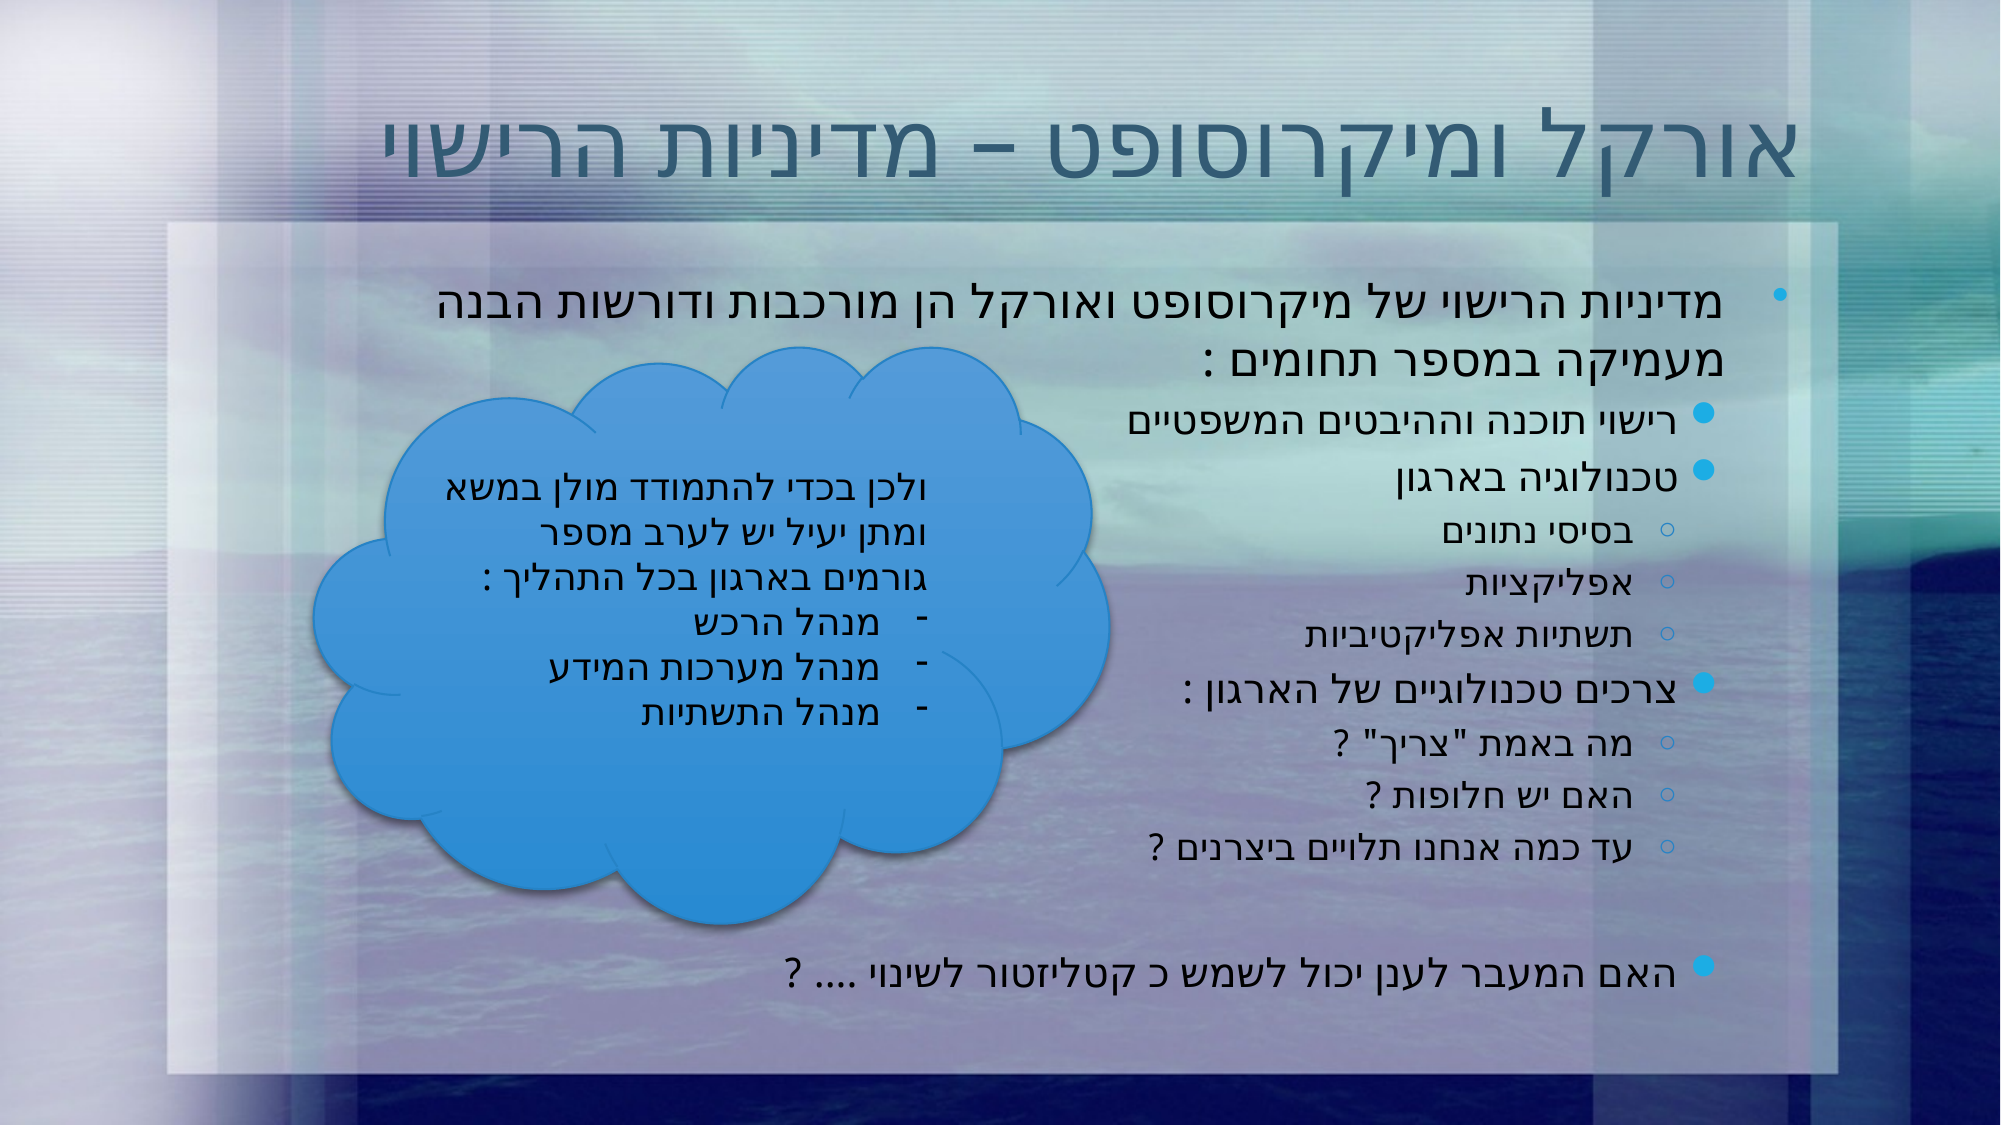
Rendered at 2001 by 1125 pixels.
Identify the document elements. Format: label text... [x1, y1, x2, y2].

picture [0, 0, 2001, 1125]
text_box ולכן בכדי להתמודד מולן במשא ומתן יעיל יש לערב מספר גורמים בארגון בכל התהליך : מנהל הרכש מנהל מערכות המידע מנהל התשתיות [312, 346, 1111, 925]
title אורקל ומיקרוסופט – מדיניות הרישוי [193, 45, 1813, 233]
list מדיניות הרישוי של מיקרוסופט ואורקל הן מורכבות ודורשות הבנה מעמיקה במספר תחומים : רישוי תוכנה וההיבטים המשפטיים טכנולוגיה בארגון בסיסי נתונים אפליקציות תשתיות אפליקטיביות צרכים טכנולוגיים של הארגון : מה באמת "צריך" ? האם יש חלופות ? עד כמה אנחנו תלויים ביצרנים ? האם המעבר לענן יכול לשמש כ קטליזטור לשינוי .... ? [243, 262, 1809, 1005]
